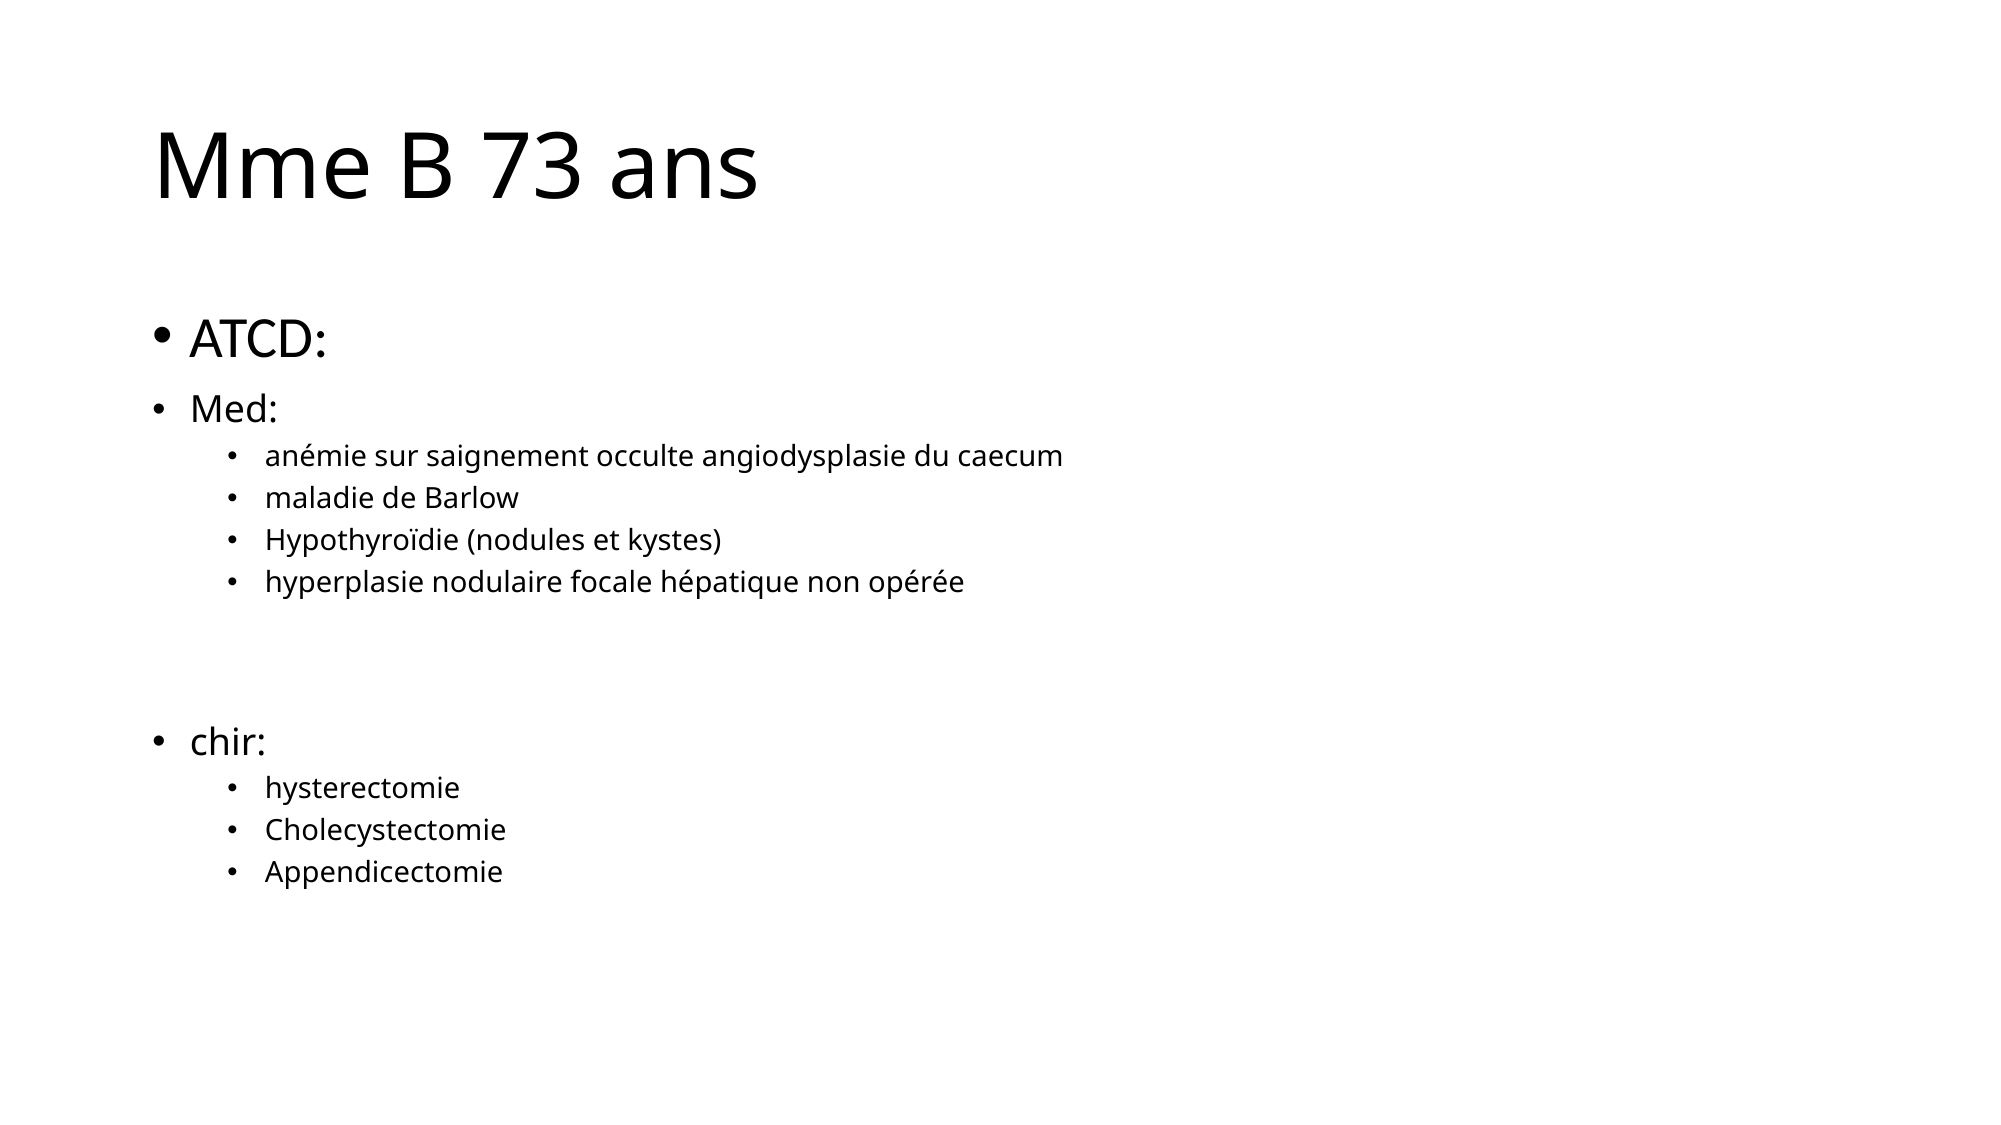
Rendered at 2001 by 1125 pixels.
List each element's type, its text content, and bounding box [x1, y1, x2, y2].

list ATCD: Med: anémie sur saignement occulte angiodysplasie du caecum maladie de Barlow Hypothyroïdie (nodules et kystes) hyperplasie nodulaire focale hépatique non opérée chir: hysterectomie Cholecystectomie Appendicectomie [137, 299, 1863, 1014]
title Mme B 73 ans [137, 59, 1863, 278]
